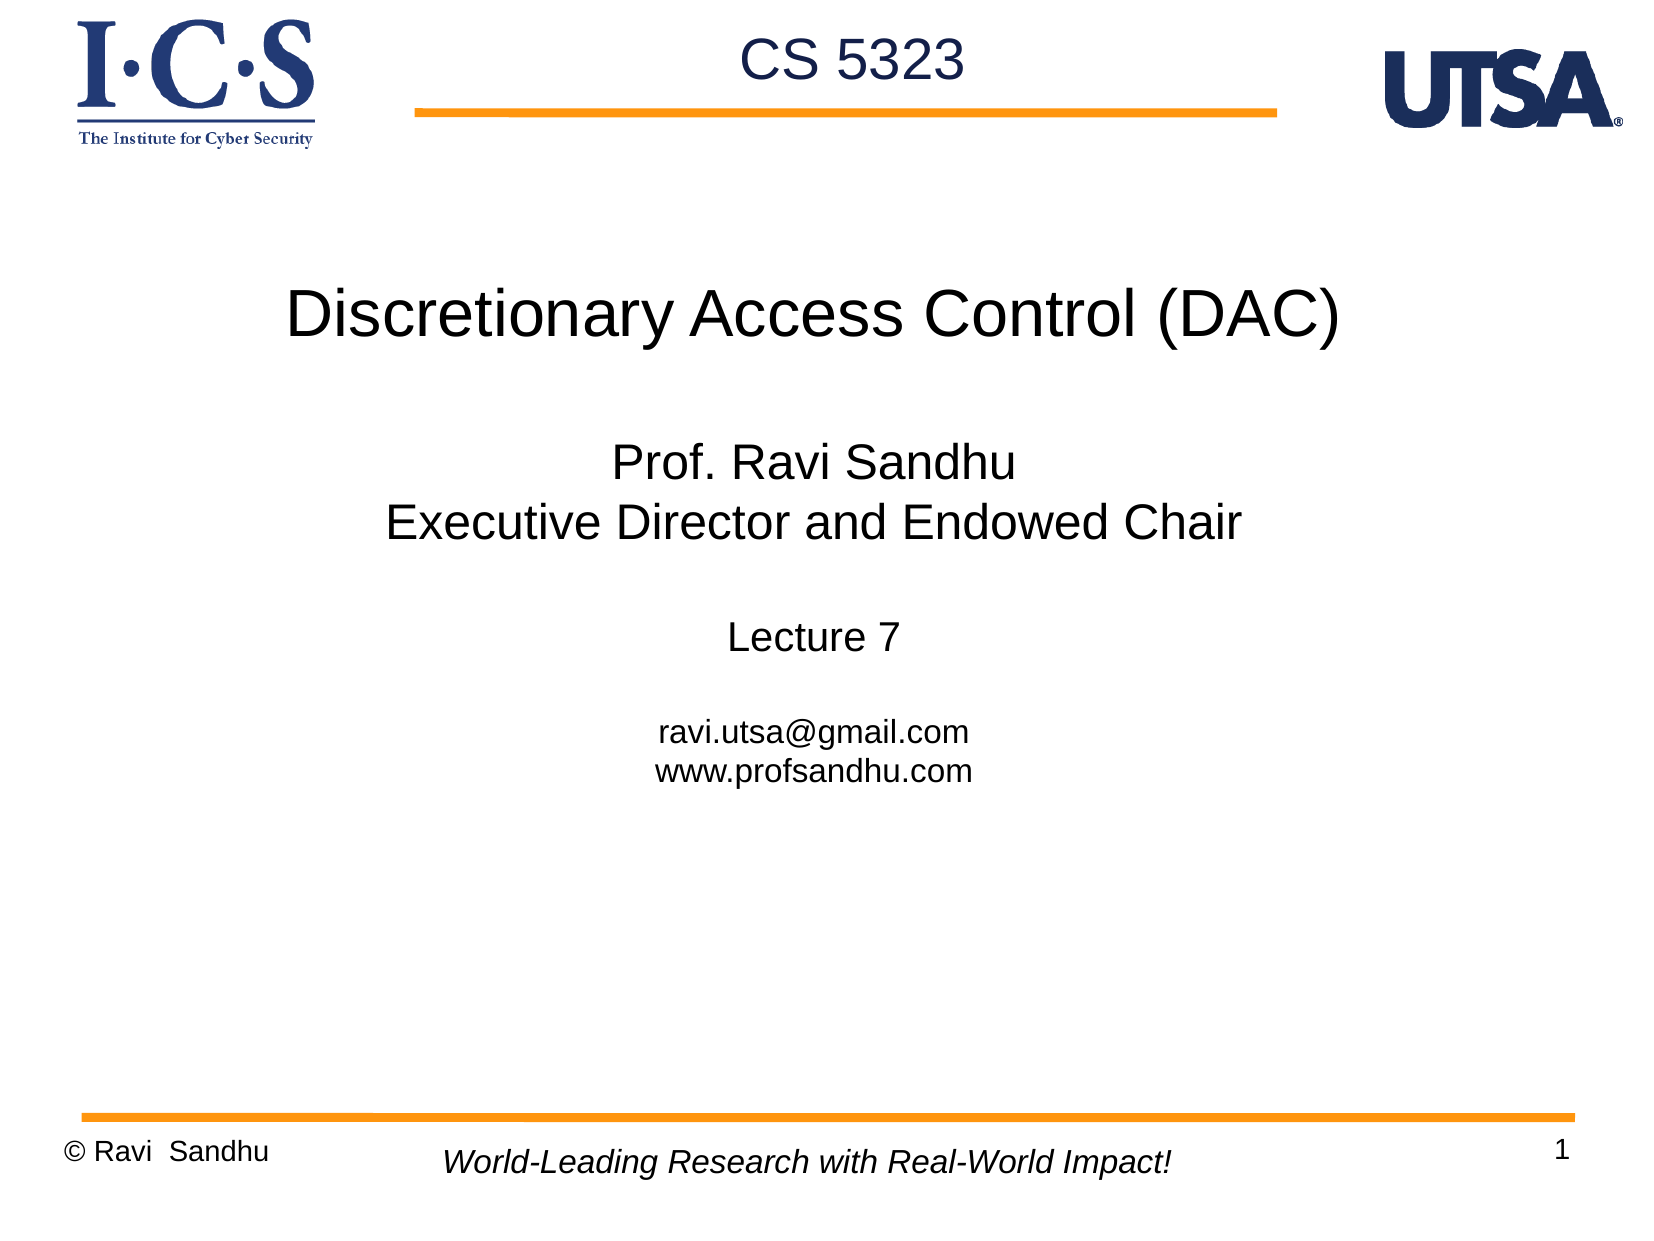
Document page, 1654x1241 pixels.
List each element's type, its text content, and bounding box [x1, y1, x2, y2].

text_box CS 5323 [426, 0, 1280, 113]
text_box © Ravi Sandhu [64, 1132, 450, 1218]
text_box World-Leading Research with Real-World Impact! [427, 1132, 1188, 1188]
picture [1385, 49, 1623, 128]
slide_number 1 [1181, 1125, 1575, 1219]
text_box Discretionary Access Control (DAC) Prof. Ravi Sandhu Executive Director and Endowed Chair Lecture 7 ravi.utsa@gmail.com www.profsandhu.com [64, 182, 1565, 483]
picture [73, 0, 317, 151]
